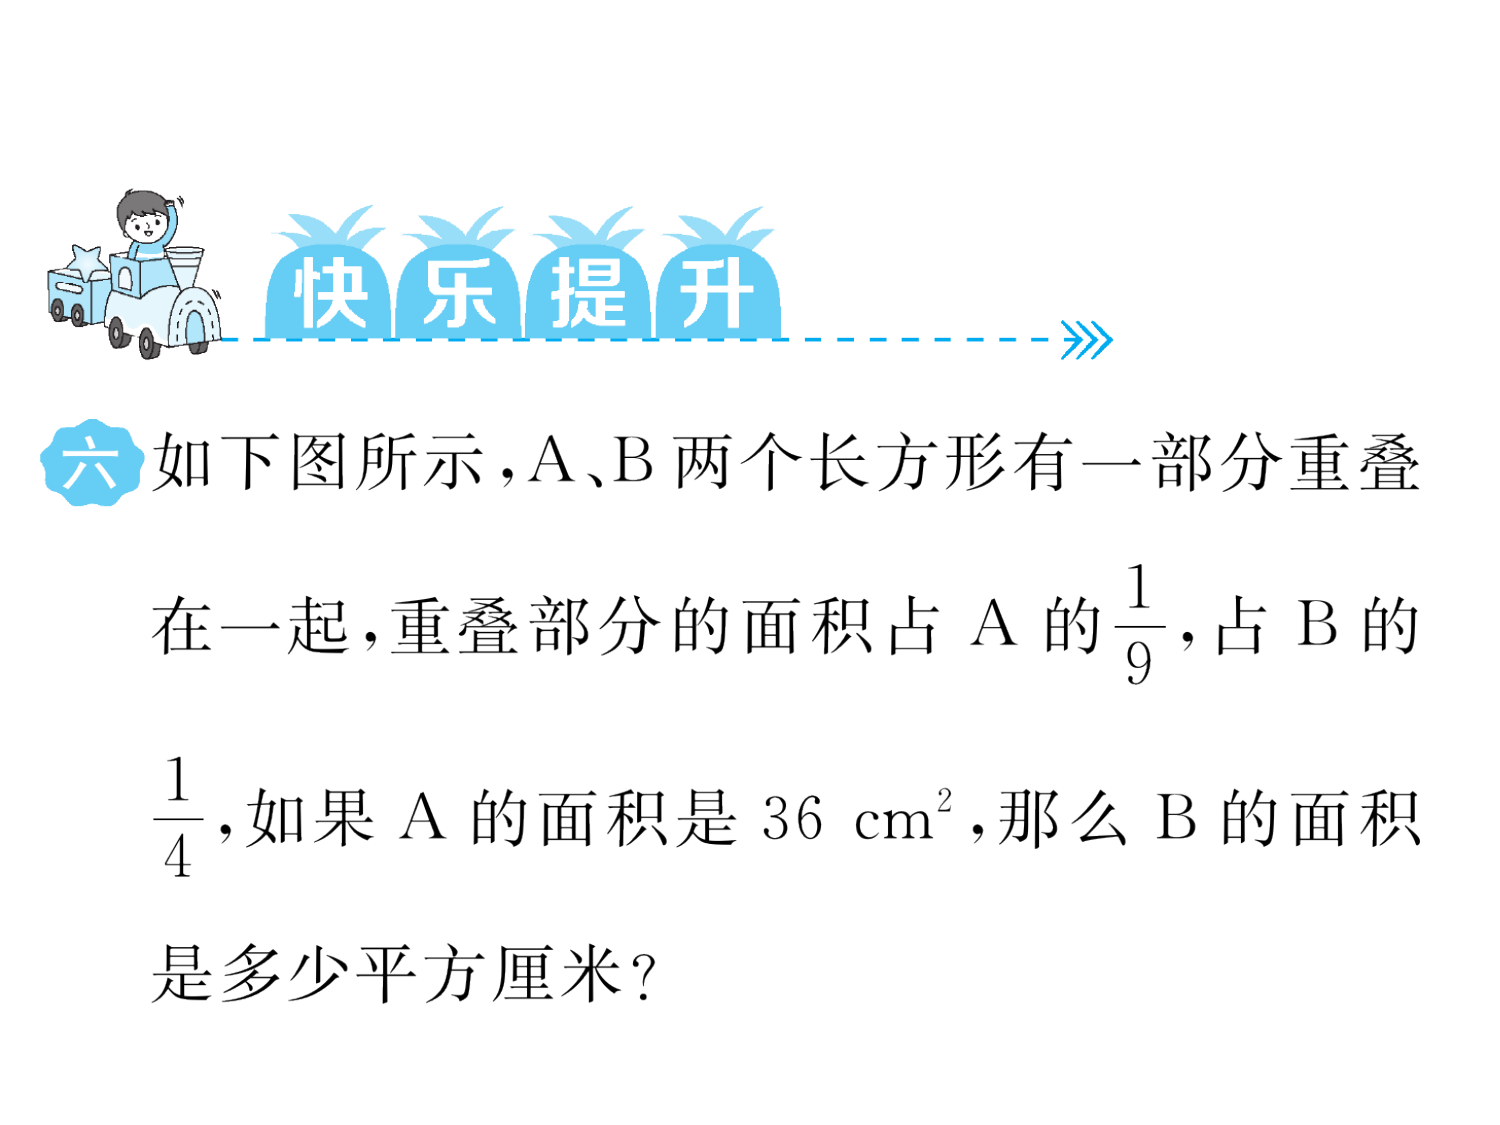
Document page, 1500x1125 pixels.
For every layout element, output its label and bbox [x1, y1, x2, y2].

picture [35, 177, 1453, 1018]
